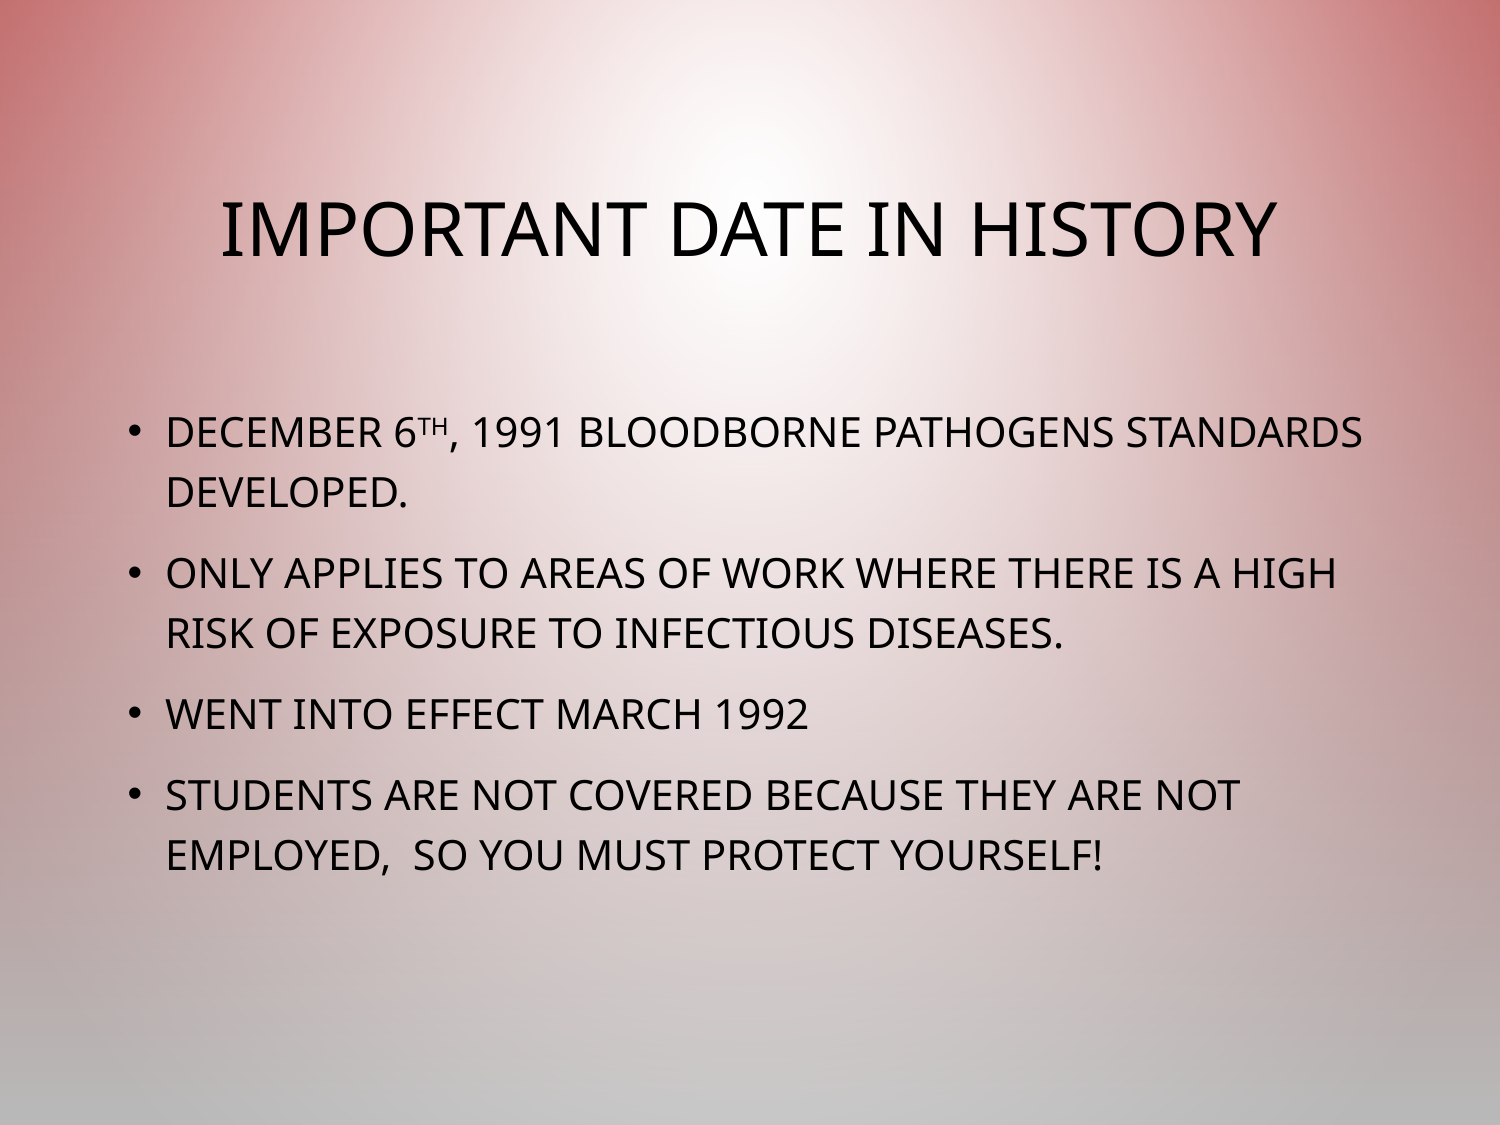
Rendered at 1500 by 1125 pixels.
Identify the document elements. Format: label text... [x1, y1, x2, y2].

title Important Date in History [112, 101, 1388, 364]
picture [0, 0, 1500, 1125]
list December 6th, 1991 Bloodborne Pathogens Standards developed. Only applies to areas of work where there is a high risk of exposure to infectious diseases. Went into effect March 1992 Students are not covered Because they are not employed, so you MUST protect yourself! [112, 388, 1388, 950]
